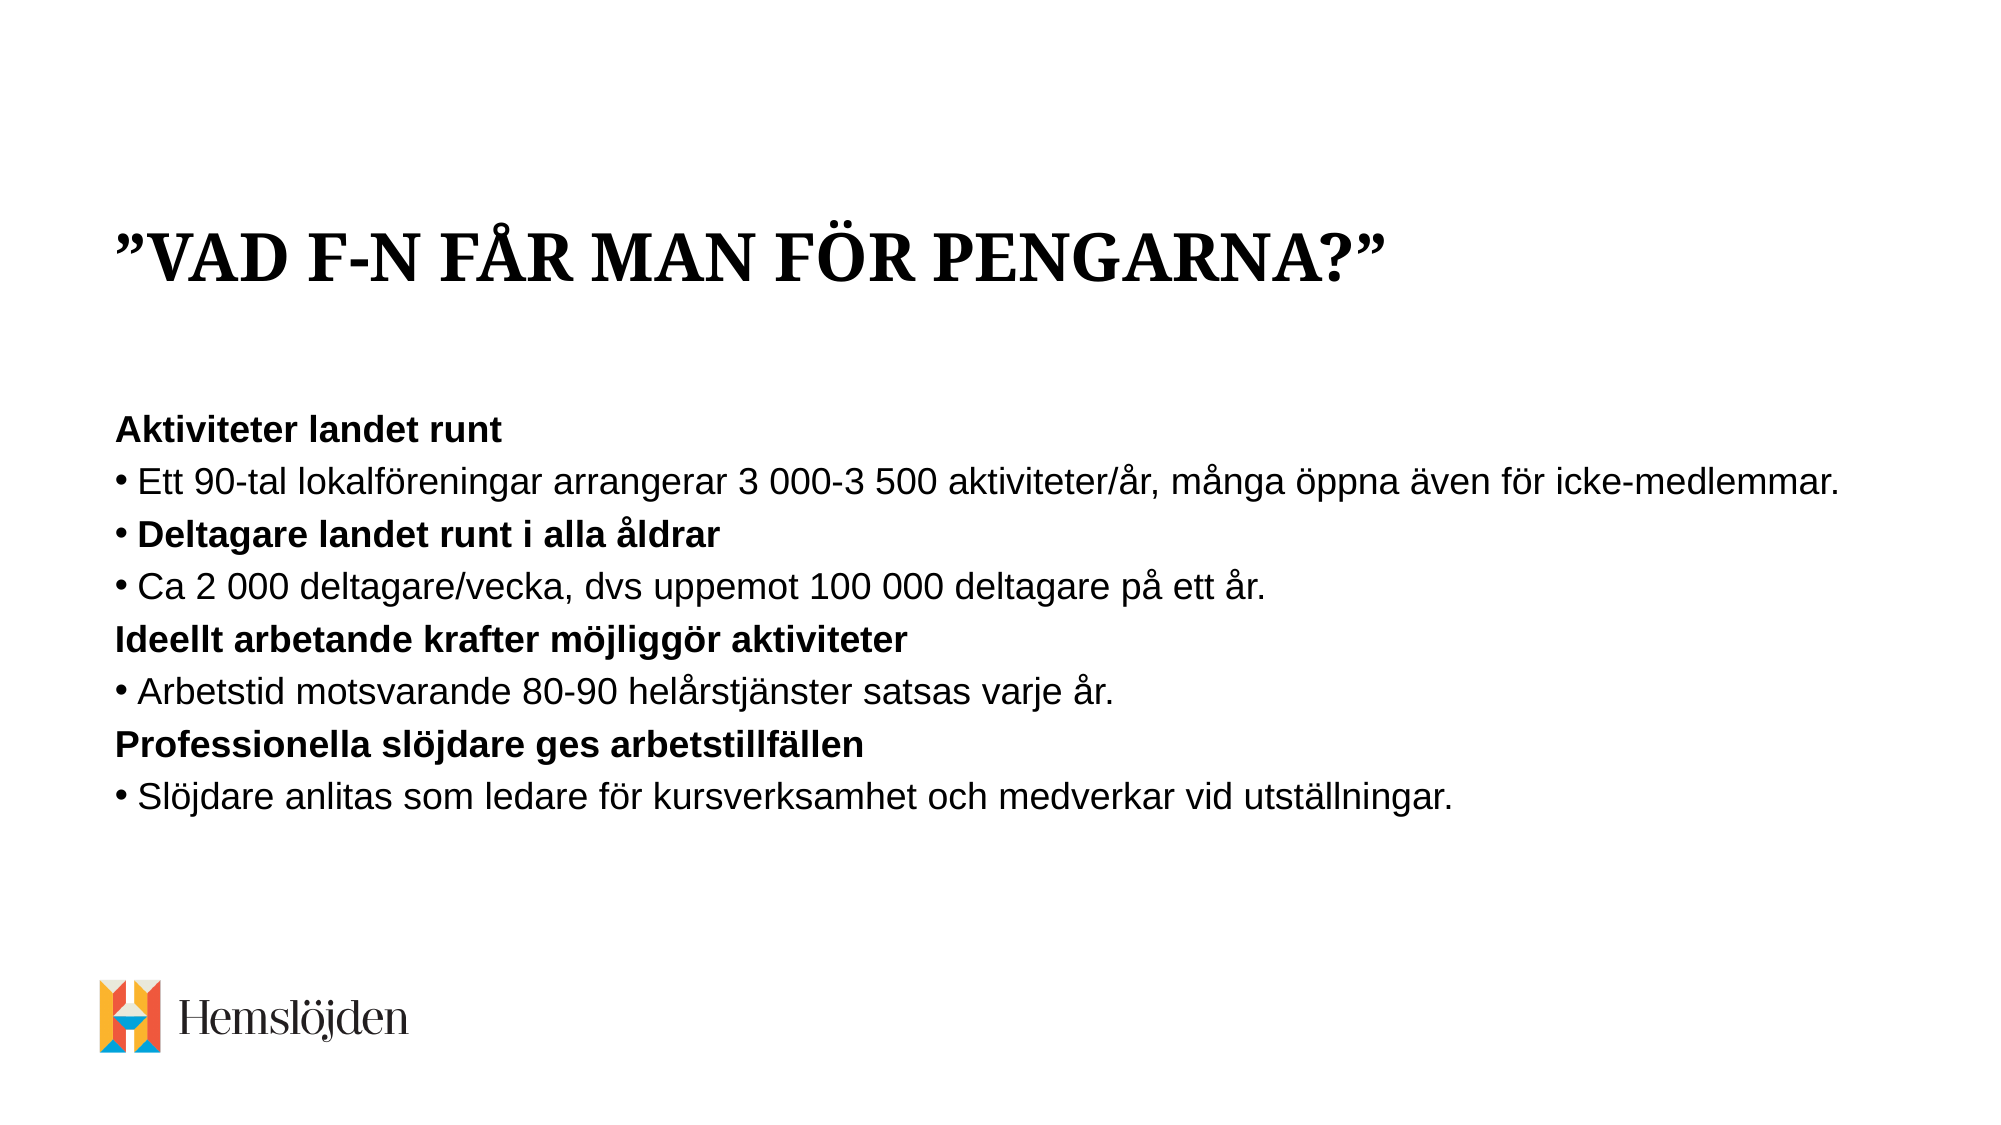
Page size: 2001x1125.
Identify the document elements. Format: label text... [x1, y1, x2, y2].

list Aktiviteter landet runt Ett 90-tal lokalföreningar arrangerar 3 000-3 500 aktiviteter/år, många öppna även för icke-medlemmar. Deltagare landet runt i alla åldrar Ca 2 000 deltagare/vecka, dvs uppemot 100 000 deltagare på ett år. Ideellt arbetande krafter möjliggör aktiviteter Arbetstid motsvarande 80-90 helårstjänster satsas varje år. Professionella slöjdare ges arbetstillfällen Slöjdare anlitas som ledare för kursverksamhet och medverkar vid utställningar. [99, 397, 1900, 1024]
title ”Vad f-n får man för pengarna?” [99, 172, 1900, 302]
